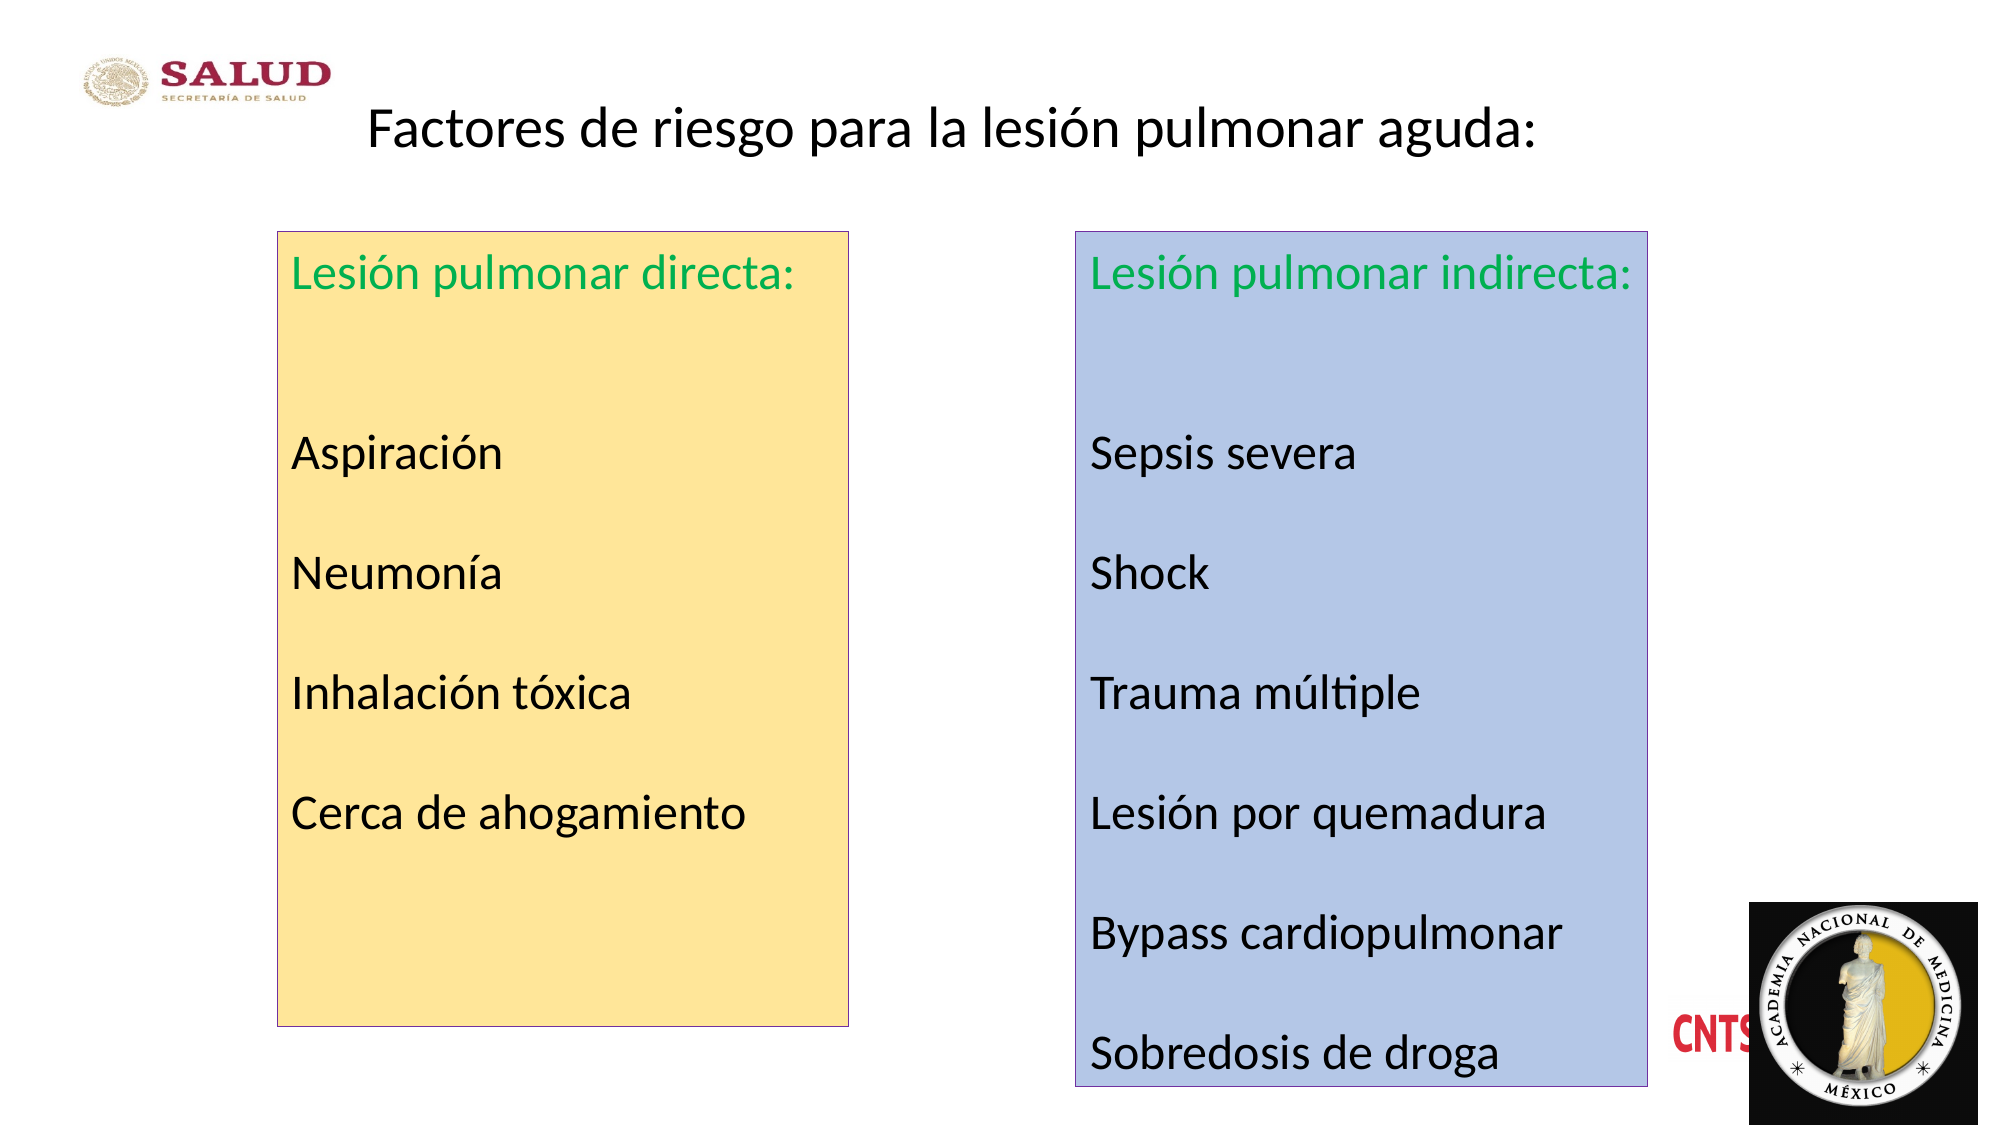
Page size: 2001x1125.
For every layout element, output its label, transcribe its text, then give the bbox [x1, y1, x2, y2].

picture [1668, 902, 1978, 1125]
text_box Lesión pulmonar indirecta: Sepsis severa Shock Trauma múltiple Lesión por quemadura Bypass cardiopulmonar Sobredosis de droga [1075, 231, 1648, 1087]
text_box Lesión pulmonar directa: Aspiración Neumonía Inhalación tóxica Cerca de ahogamiento [277, 231, 849, 1027]
picture [79, 54, 335, 109]
slide_number 30 [1412, 1042, 1749, 1103]
text_box Factores de riesgo para la lesión pulmonar aguda: [352, 81, 1554, 167]
